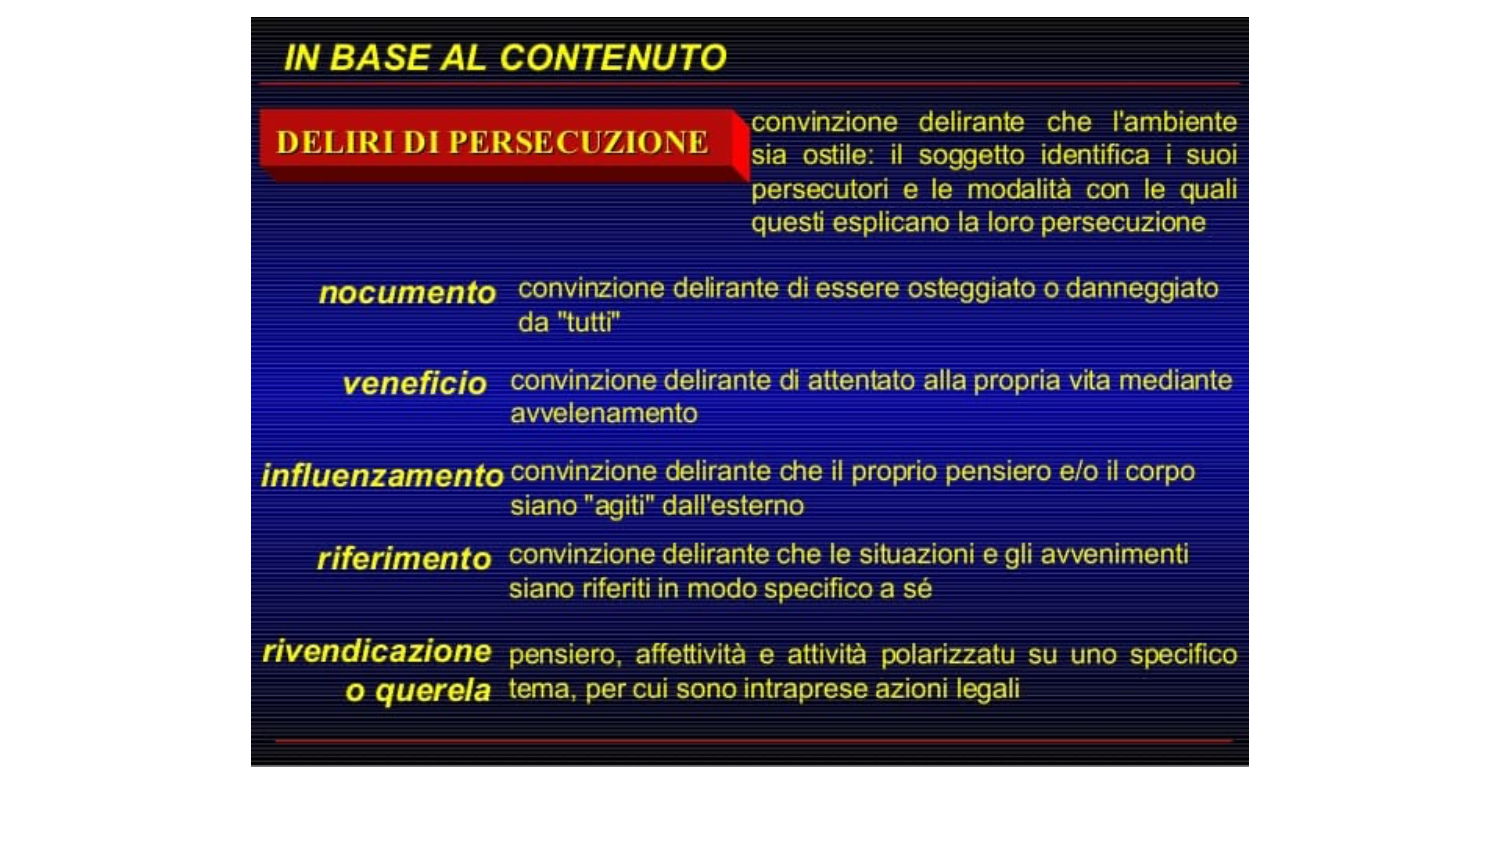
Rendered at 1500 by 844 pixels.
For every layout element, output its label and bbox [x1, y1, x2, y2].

picture [251, 17, 1249, 767]
